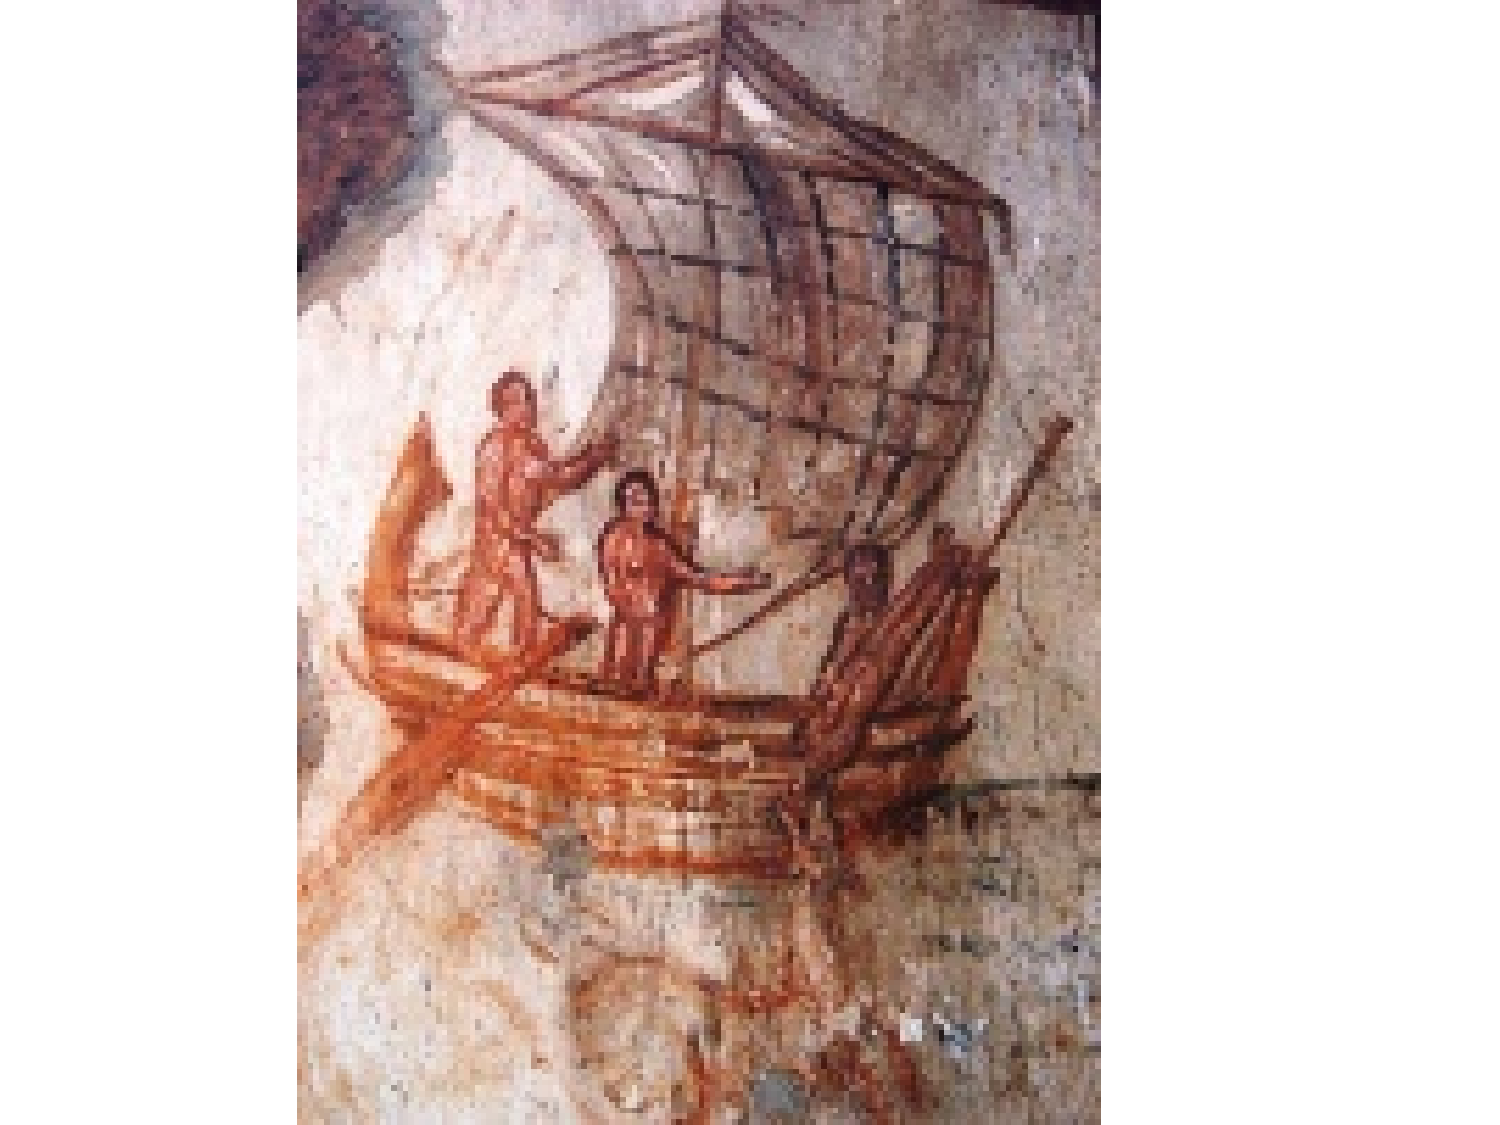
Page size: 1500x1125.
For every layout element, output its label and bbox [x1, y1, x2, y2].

list [297, 0, 1102, 1125]
